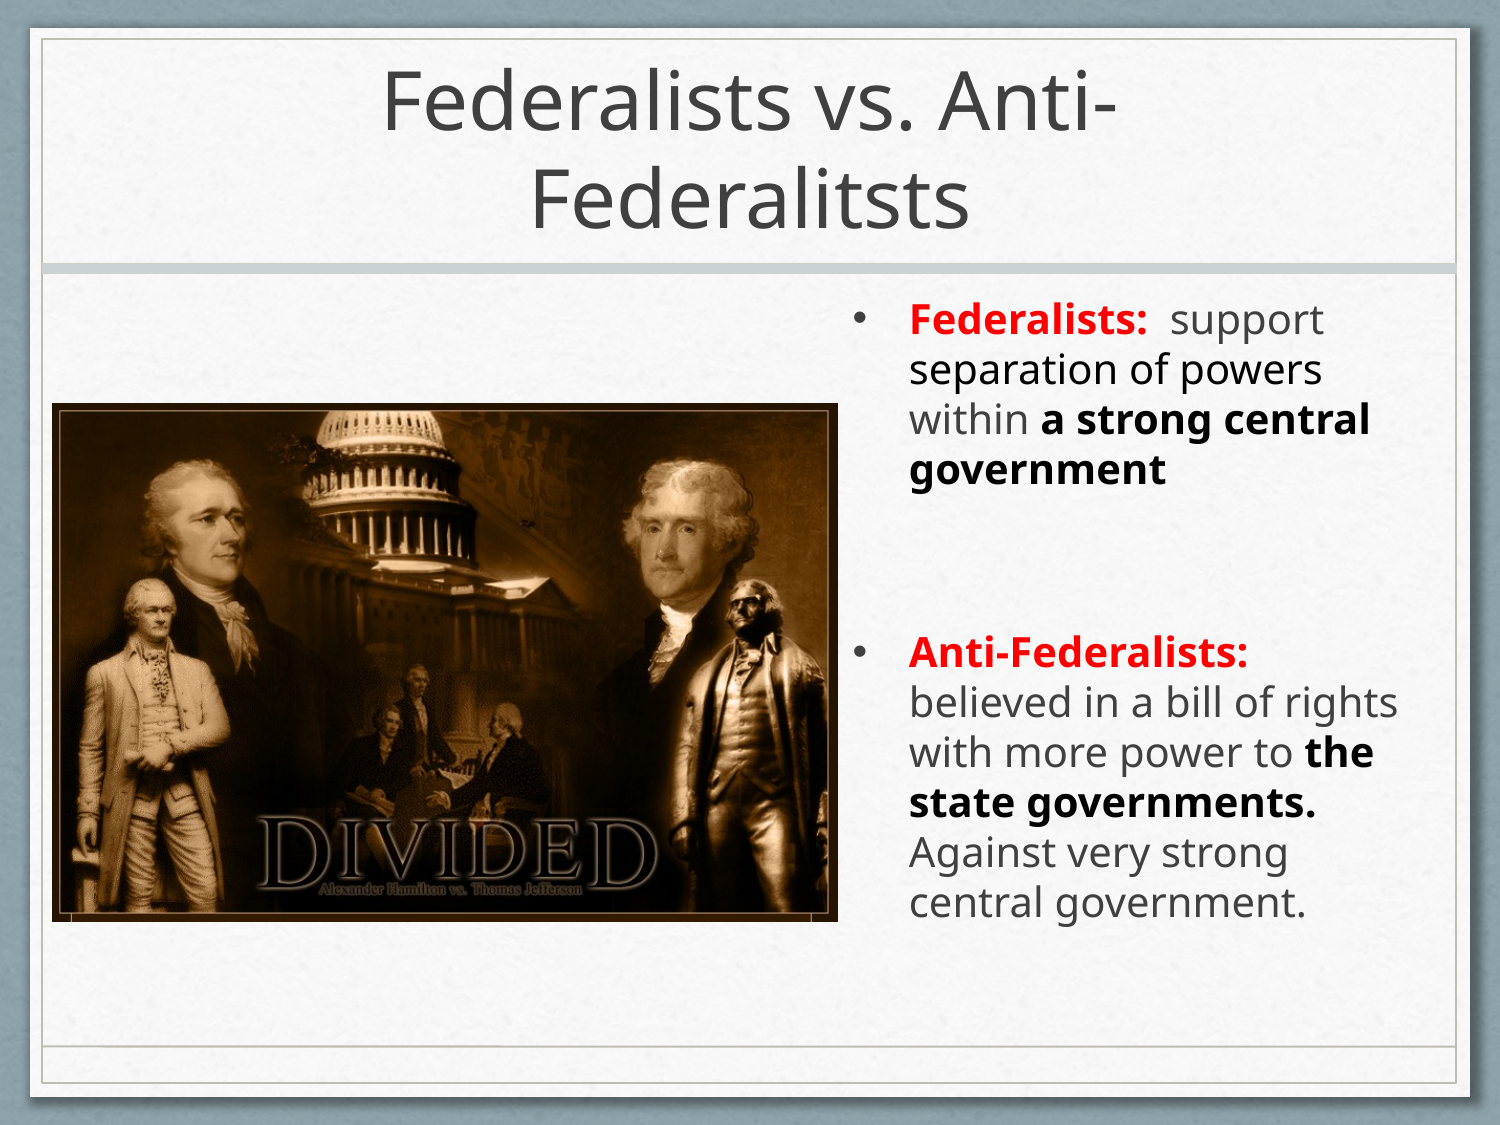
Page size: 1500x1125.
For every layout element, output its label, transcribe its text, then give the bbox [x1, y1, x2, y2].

title Federalists vs. Anti-Federalitsts [147, 40, 1353, 285]
picture [30, 28, 1470, 1097]
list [52, 284, 839, 1042]
list Federalists: support separation of powers within a strong central government Anti-Federalists: believed in a bill of rights with more power to the state governments. Against very strong central government. [852, 285, 1437, 1041]
